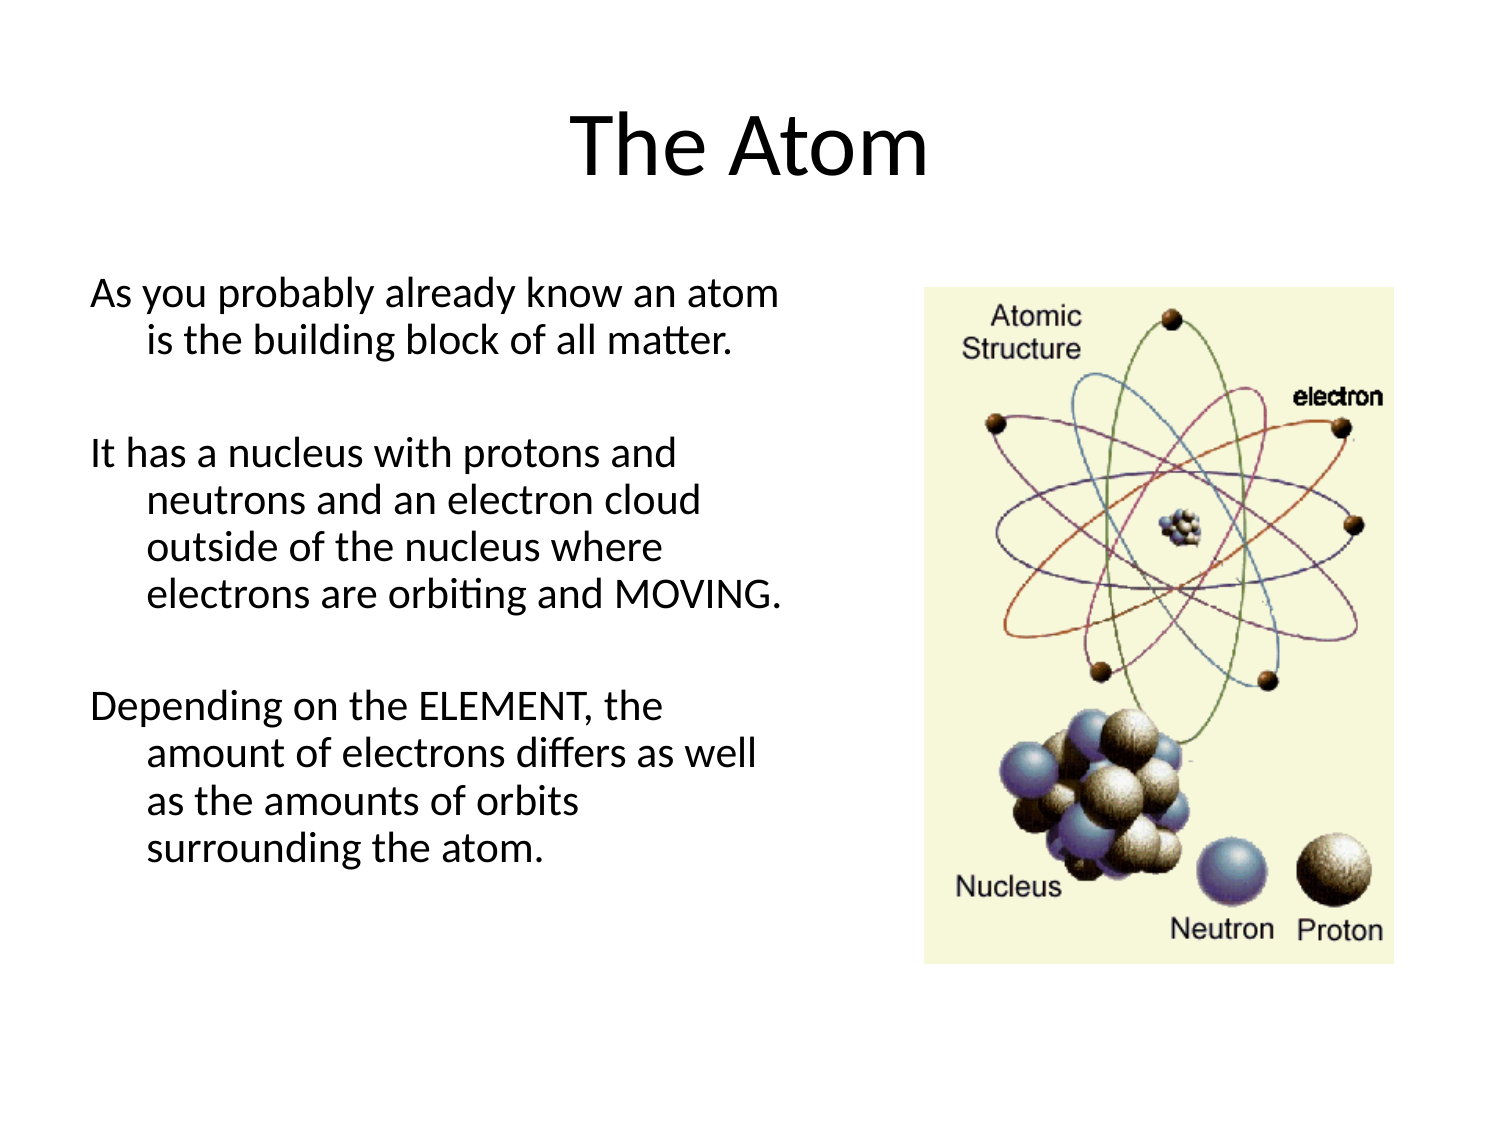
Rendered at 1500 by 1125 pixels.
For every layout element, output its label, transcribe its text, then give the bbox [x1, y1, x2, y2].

picture [924, 287, 1394, 965]
list As you probably already know an atom is the building block of all matter. It has a nucleus with protons and neutrons and an electron cloud outside of the nucleus where electrons are orbiting and MOVING. Depending on the ELEMENT, the amount of electrons differs as well as the amounts of orbits surrounding the atom. [75, 262, 813, 1006]
title The Atom [75, 45, 1425, 233]
